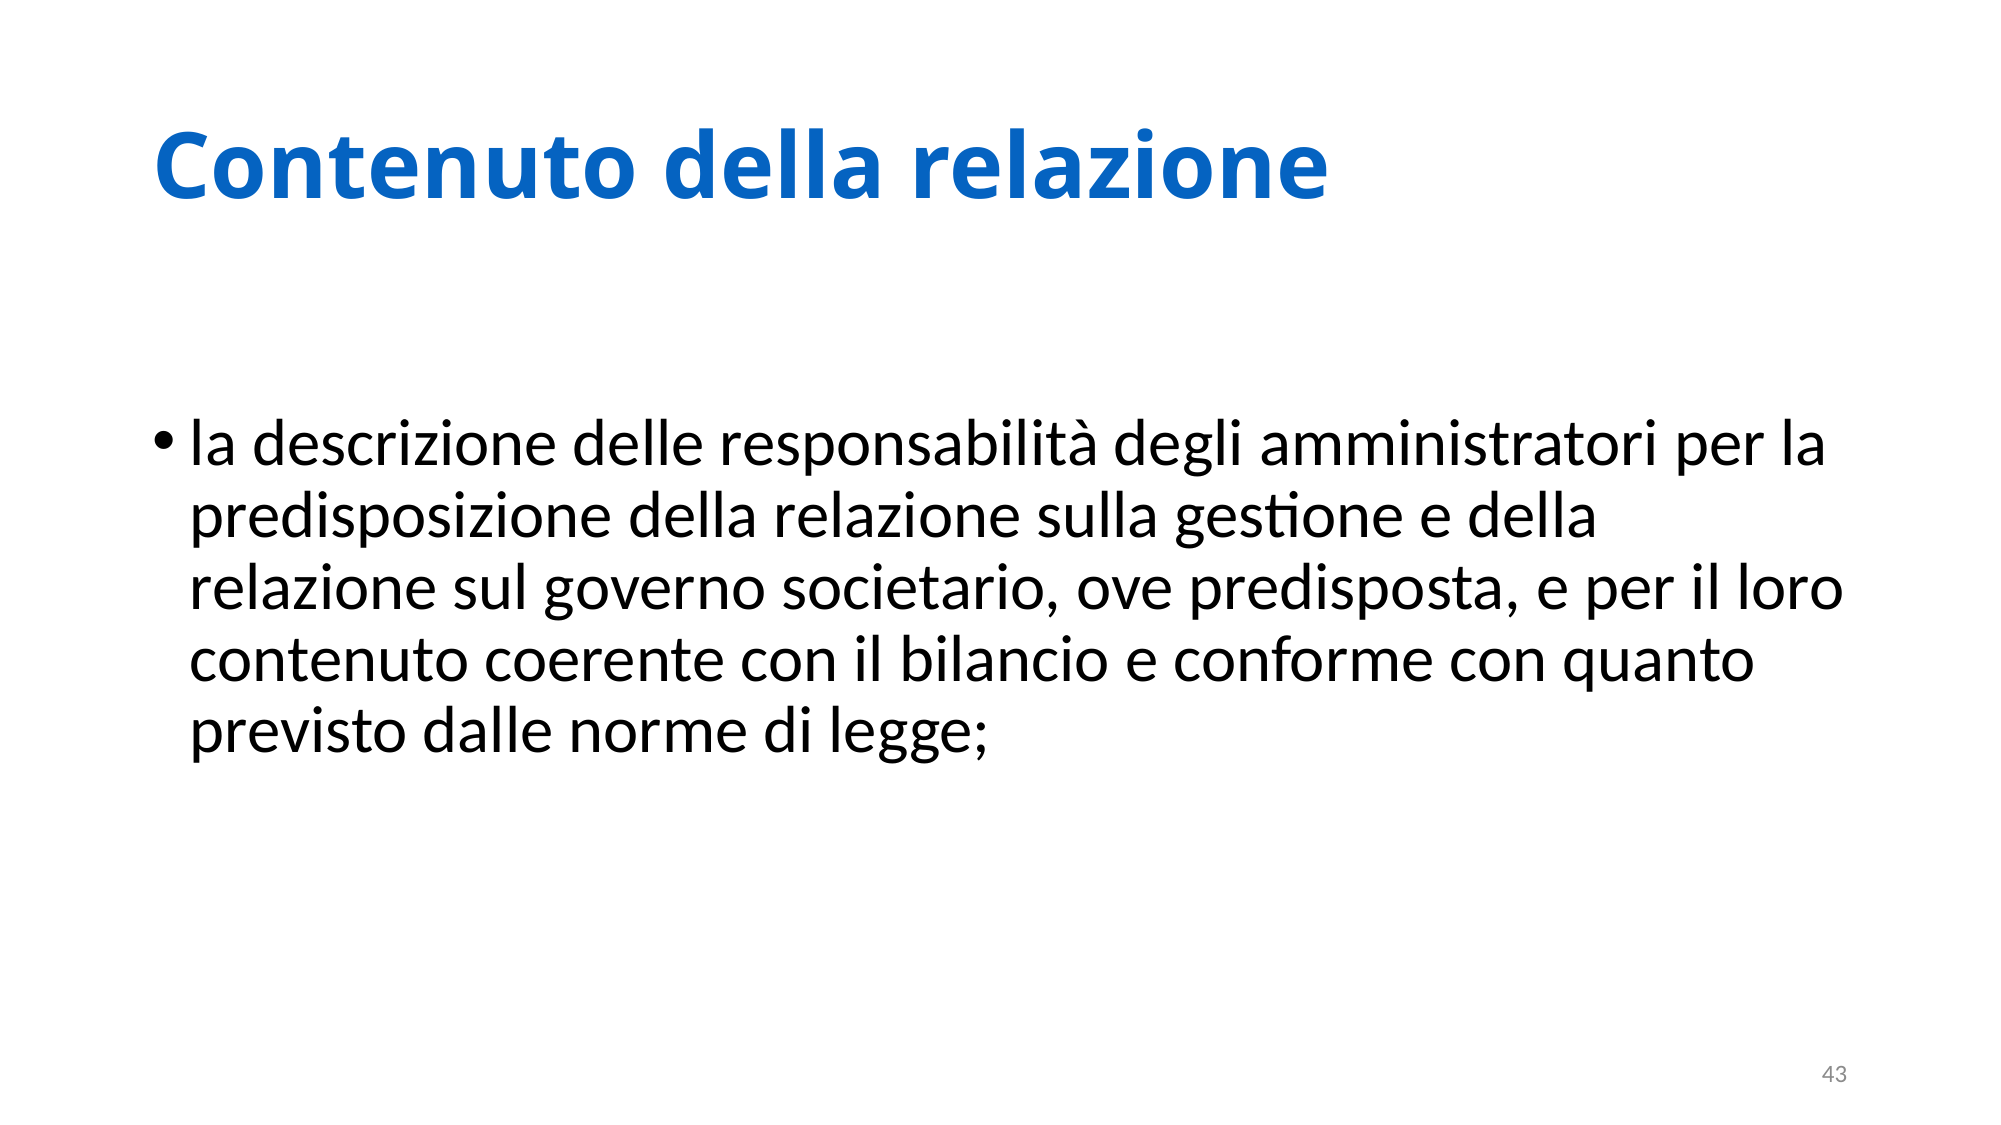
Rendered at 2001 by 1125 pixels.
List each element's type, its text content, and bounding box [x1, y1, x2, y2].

list la descrizione delle responsabilità degli amministratori per la predisposizione della relazione sulla gestione e della relazione sul governo societario, ove predisposta, e per il loro contenuto coerente con il bilancio e conforme con quanto previsto dalle norme di legge; [137, 299, 1863, 1014]
title Contenuto della relazione [137, 59, 1863, 278]
slide_number 43 [1412, 1042, 1863, 1103]
